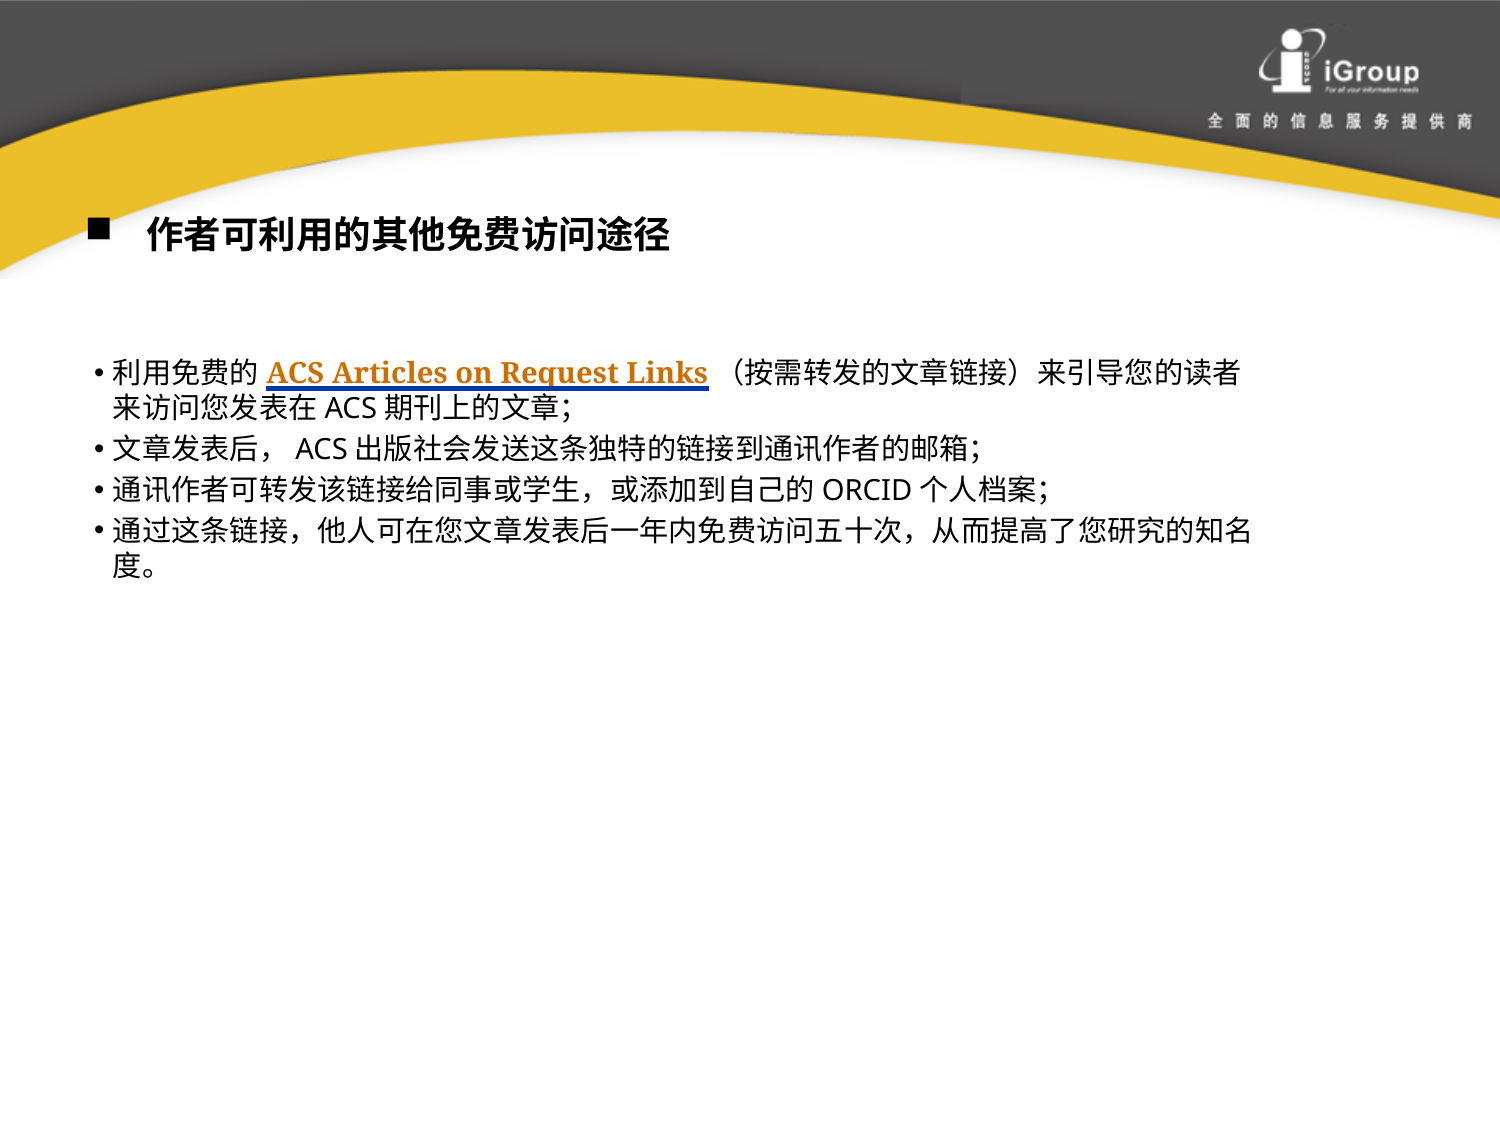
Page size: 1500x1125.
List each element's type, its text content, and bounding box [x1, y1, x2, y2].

text_box 利用免费的ACS Articles on Request Links（按需转发的文章链接）来引导您的读者来访问您发表在ACS期刊上的文章； 文章发表后，ACS出版社会发送这条独特的链接到通讯作者的邮箱； 通讯作者可转发该链接给同事或学生，或添加到自己的ORCID个人档案； 通过这条链接，他人可在您文章发表后一年内免费访问五十次，从而提高了您研究的知名度。 [70, 347, 1284, 617]
picture [0, 0, 1500, 279]
text_box 作者可利用的其他免费访问途径 [70, 156, 1154, 312]
